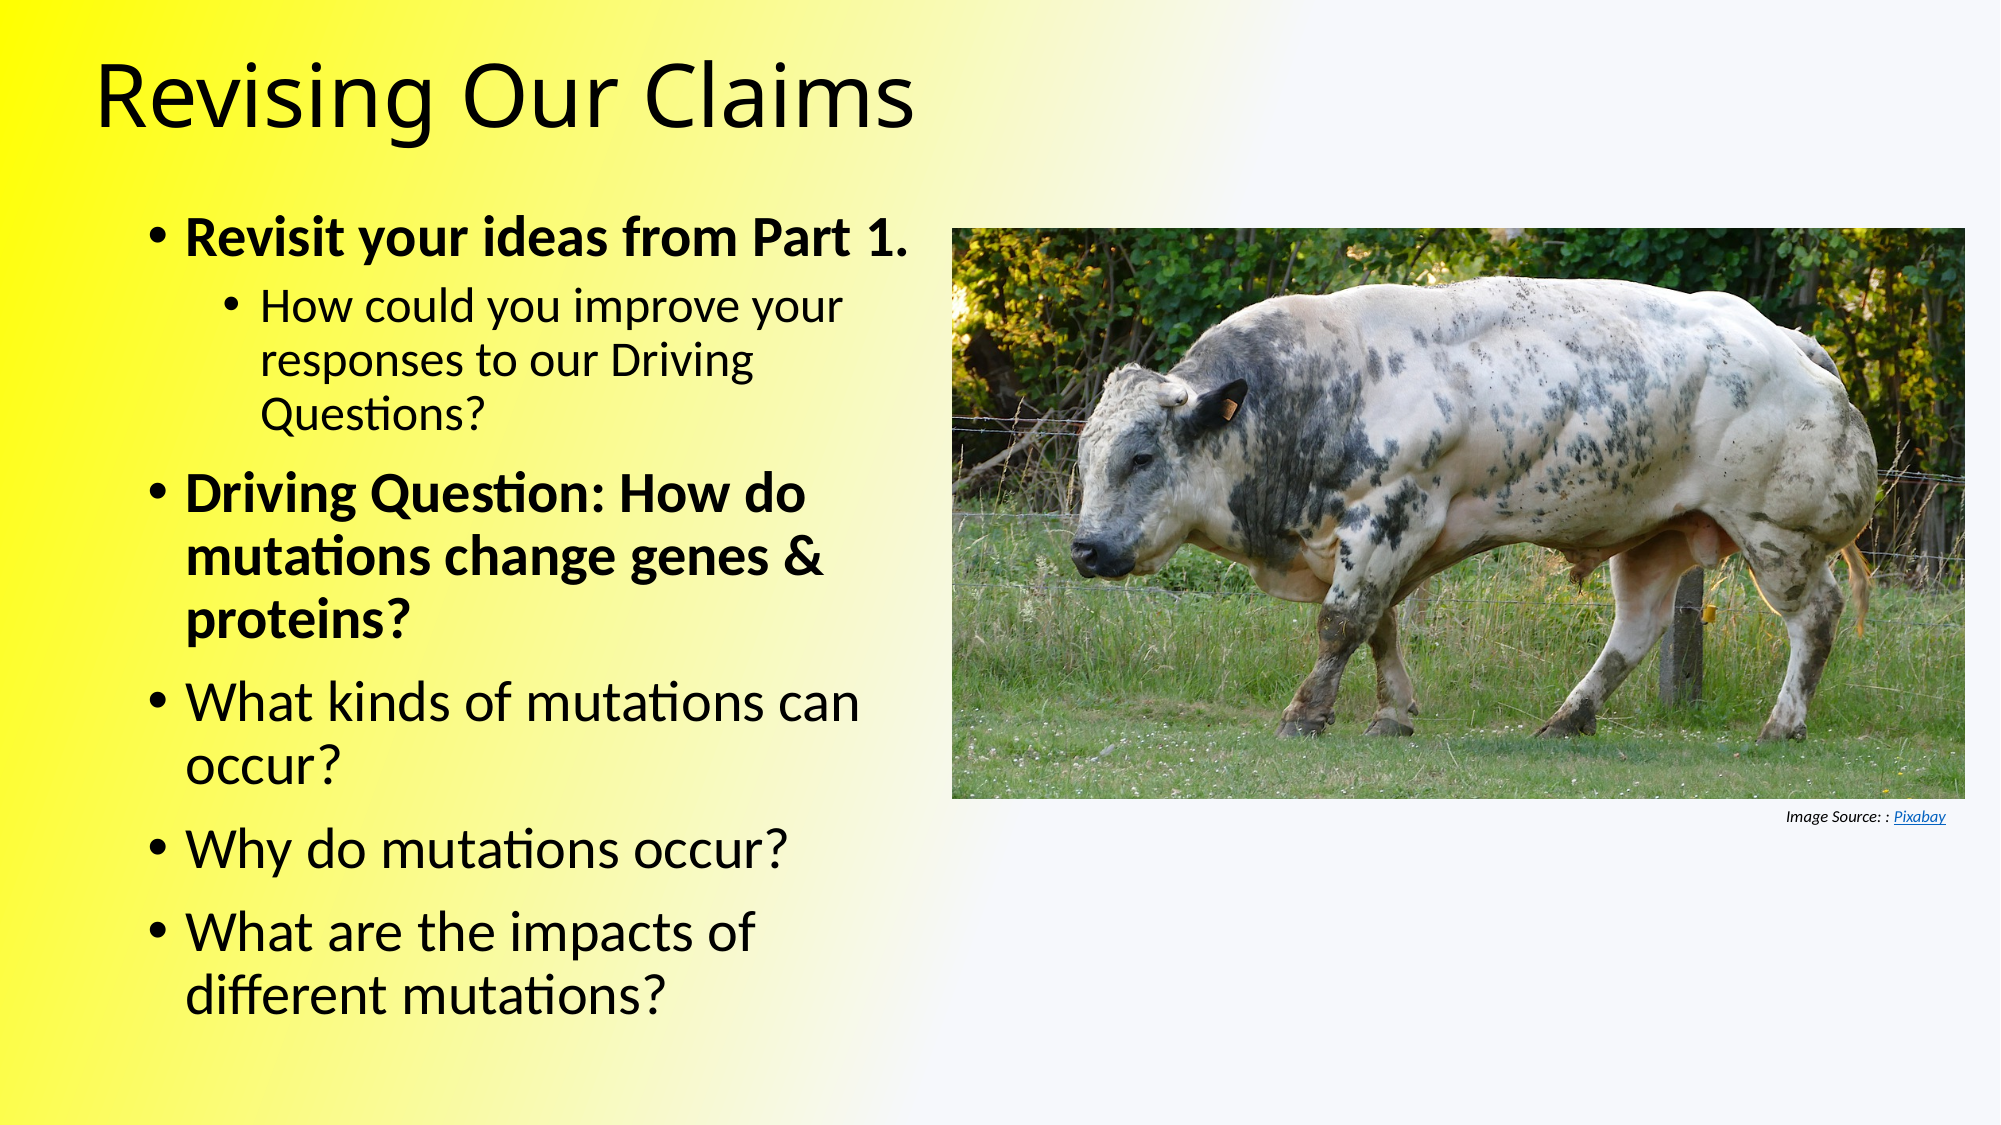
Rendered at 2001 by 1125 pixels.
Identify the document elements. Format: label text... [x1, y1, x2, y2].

text_box Image Source: : Pixabay [1771, 798, 2000, 834]
title Revising Our Claims [78, 0, 941, 199]
picture [952, 228, 1965, 799]
list Revisit your ideas from Part 1. How could you improve your responses to our Driving Questions? Driving Question: How do mutations change genes & proteins? What kinds of mutations can occur? Why do mutations occur? What are the impacts of different mutations? [132, 198, 941, 1069]
text_box [0, 0, 2000, 1125]
